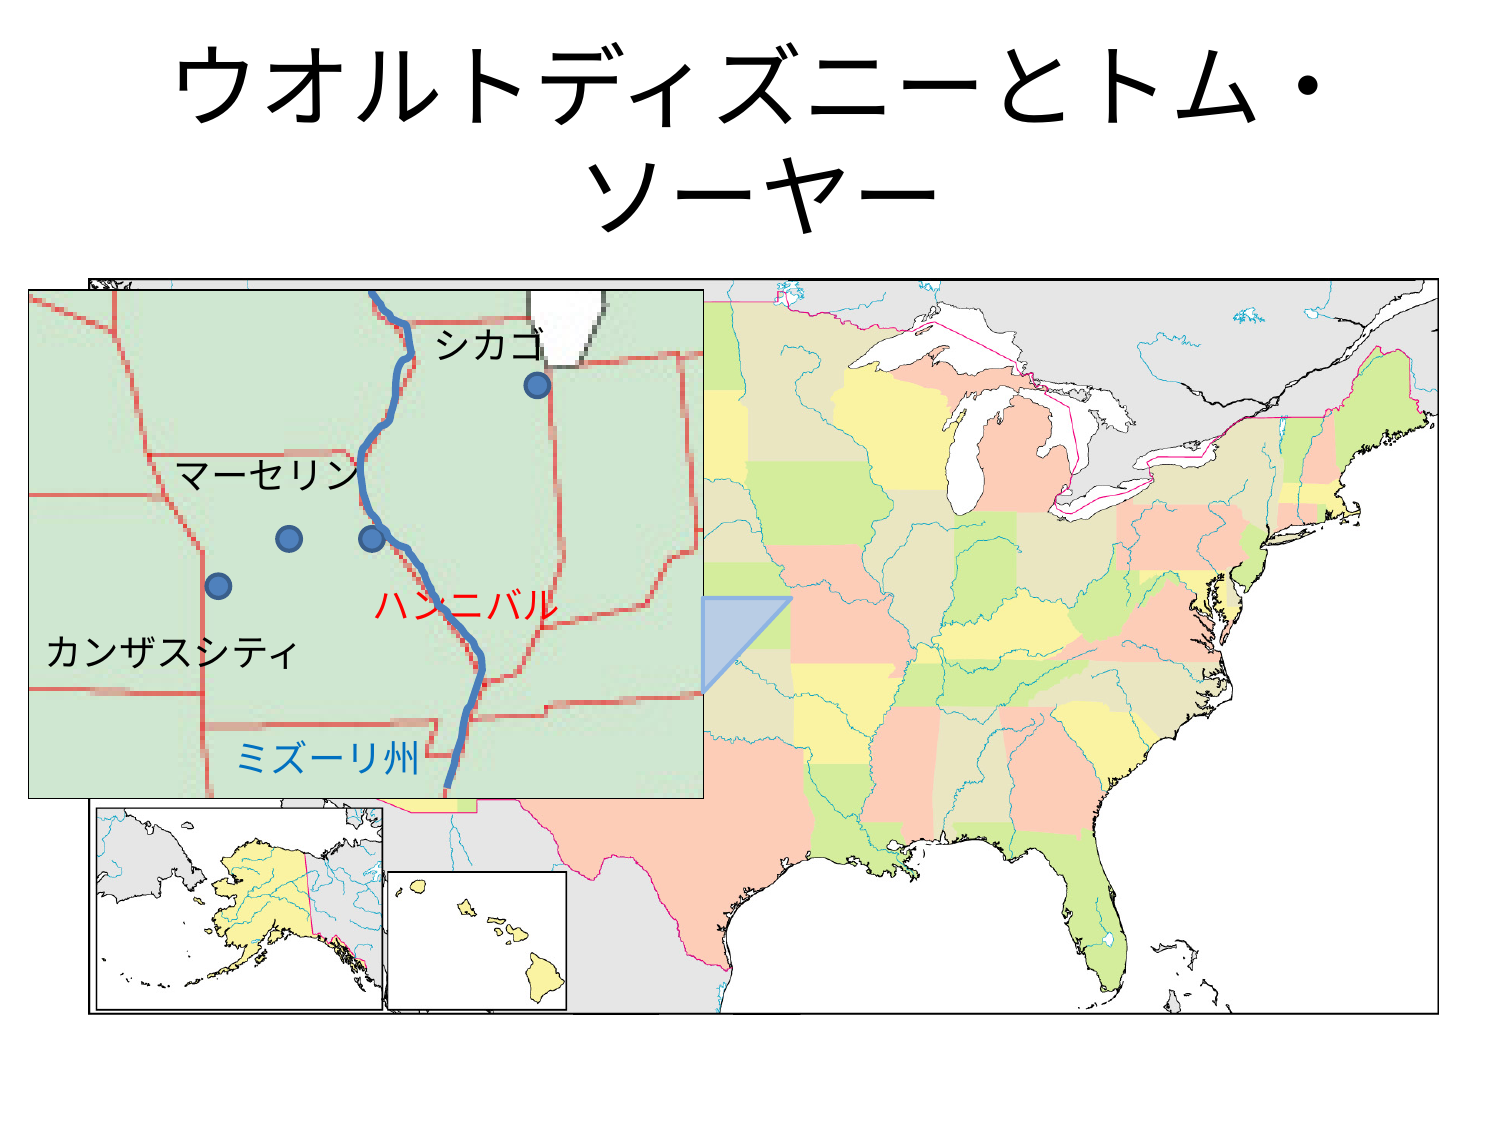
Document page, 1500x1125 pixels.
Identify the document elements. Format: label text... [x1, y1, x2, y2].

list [88, 278, 1439, 1015]
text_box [29, 290, 632, 789]
picture [29, 290, 704, 799]
title ウオルトディズニーとトム・ソーヤー [74, 44, 1448, 233]
